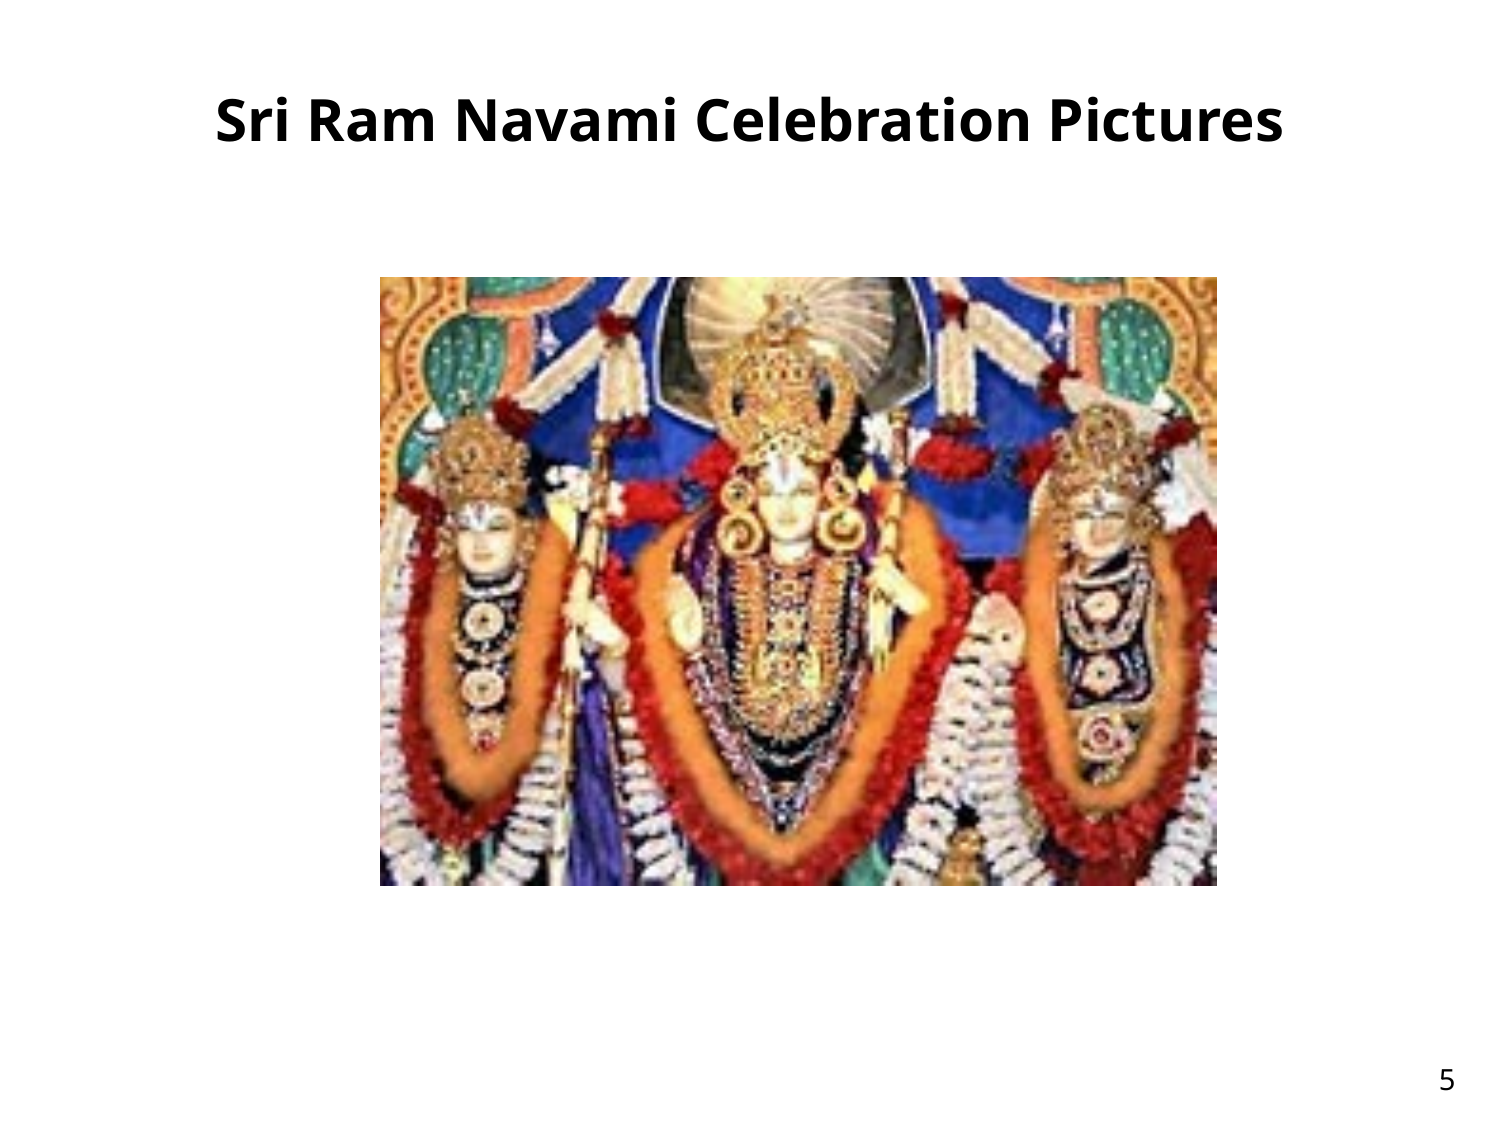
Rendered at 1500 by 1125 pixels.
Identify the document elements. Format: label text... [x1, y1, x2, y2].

title Sri Ram Navami Celebration Pictures [74, 24, 1426, 213]
slide_number 5 [1120, 1053, 1471, 1108]
picture [380, 277, 1217, 886]
